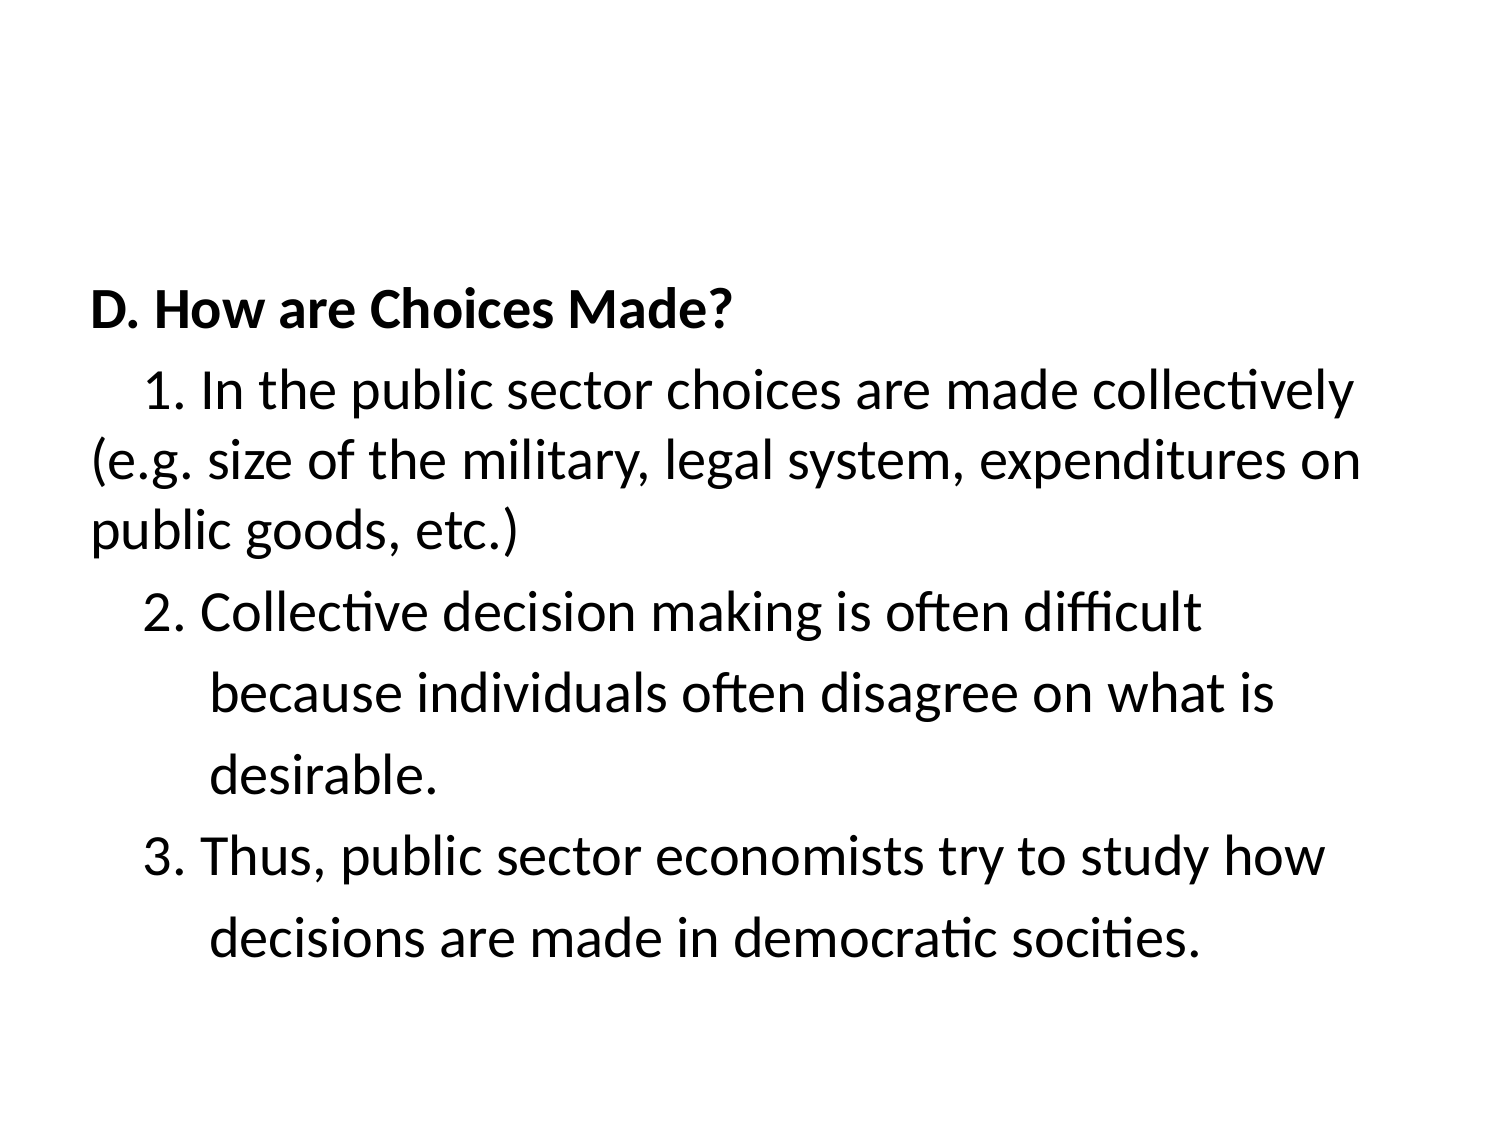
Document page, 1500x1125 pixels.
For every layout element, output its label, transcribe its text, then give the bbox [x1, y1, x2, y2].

list D. How are Choices Made? 1. In the public sector choices are made collectively (e.g. size of the military, legal system, expenditures on public goods, etc.) 2. Collective decision making is often difficult because individuals often disagree on what is desirable. 3. Thus, public sector economists try to study how decisions are made in democratic socities. [75, 262, 1425, 1005]
